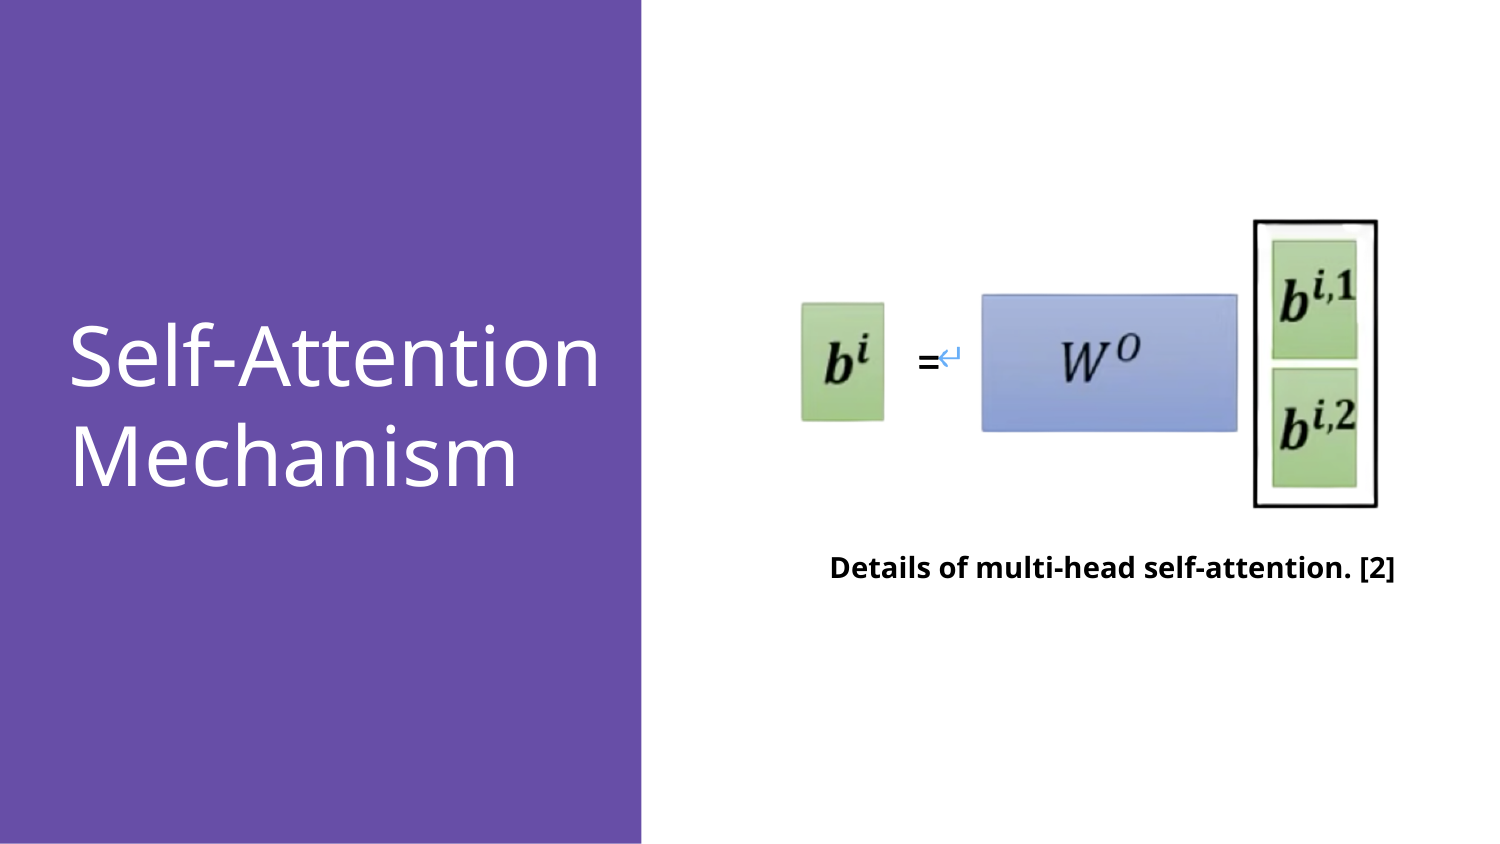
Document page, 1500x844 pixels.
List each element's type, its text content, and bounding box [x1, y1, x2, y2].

text_box Details of multi-head self-attention. [2] [814, 541, 1473, 600]
picture [678, 183, 1473, 535]
text_box [0, 0, 642, 844]
text_box Self-Attention Mechanism [68, 301, 774, 728]
